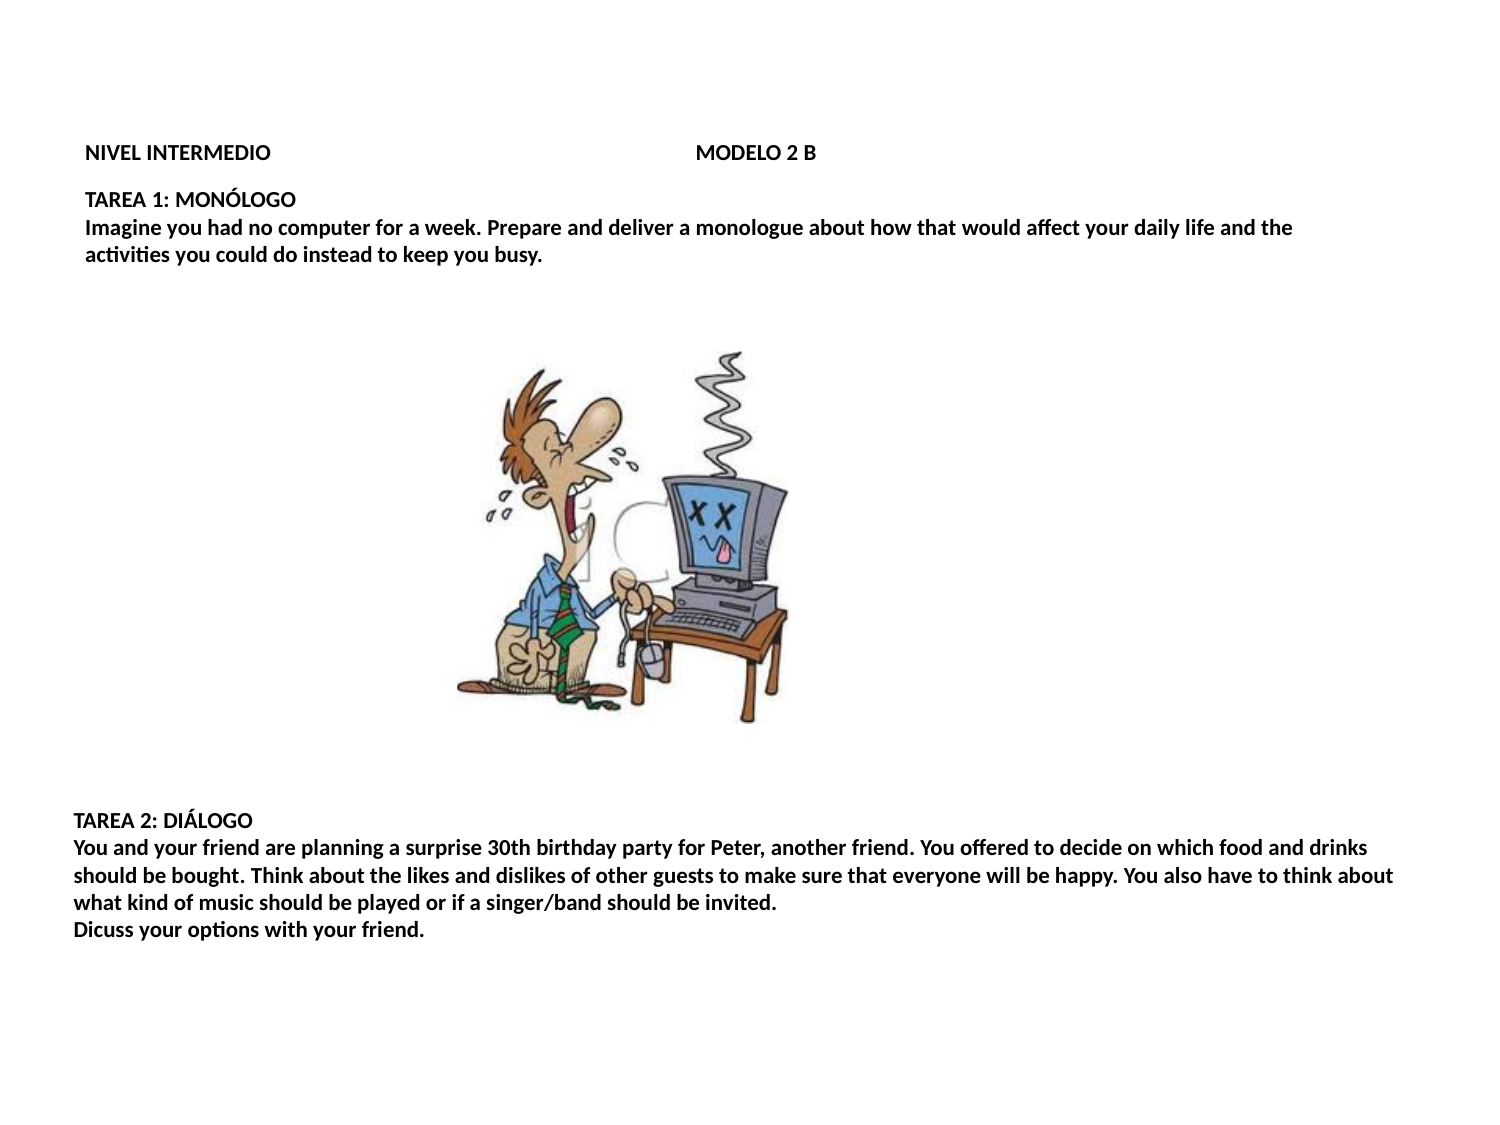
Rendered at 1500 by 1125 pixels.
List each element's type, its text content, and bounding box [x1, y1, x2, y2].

text_box NIVEL INTERMEDIO MODELO 2 B TAREA 1: MONÓLOGO Imagine you had no computer for a week. Prepare and deliver a monologue about how that would affect your daily life and the activities you could do instead to keep you busy. [70, 130, 1395, 330]
picture [456, 351, 789, 724]
text_box TAREA 2: DIÁLOGO You and your friend are planning a surprise 30th birthday party for Peter, another friend. You offered to decide on which food and drinks should be bought. Think about the likes and dislikes of other guests to make sure that everyone will be happy. You also have to think about what kind of music should be played or if a singer/band should be invited. Dicuss your options with your friend. [58, 797, 1453, 950]
